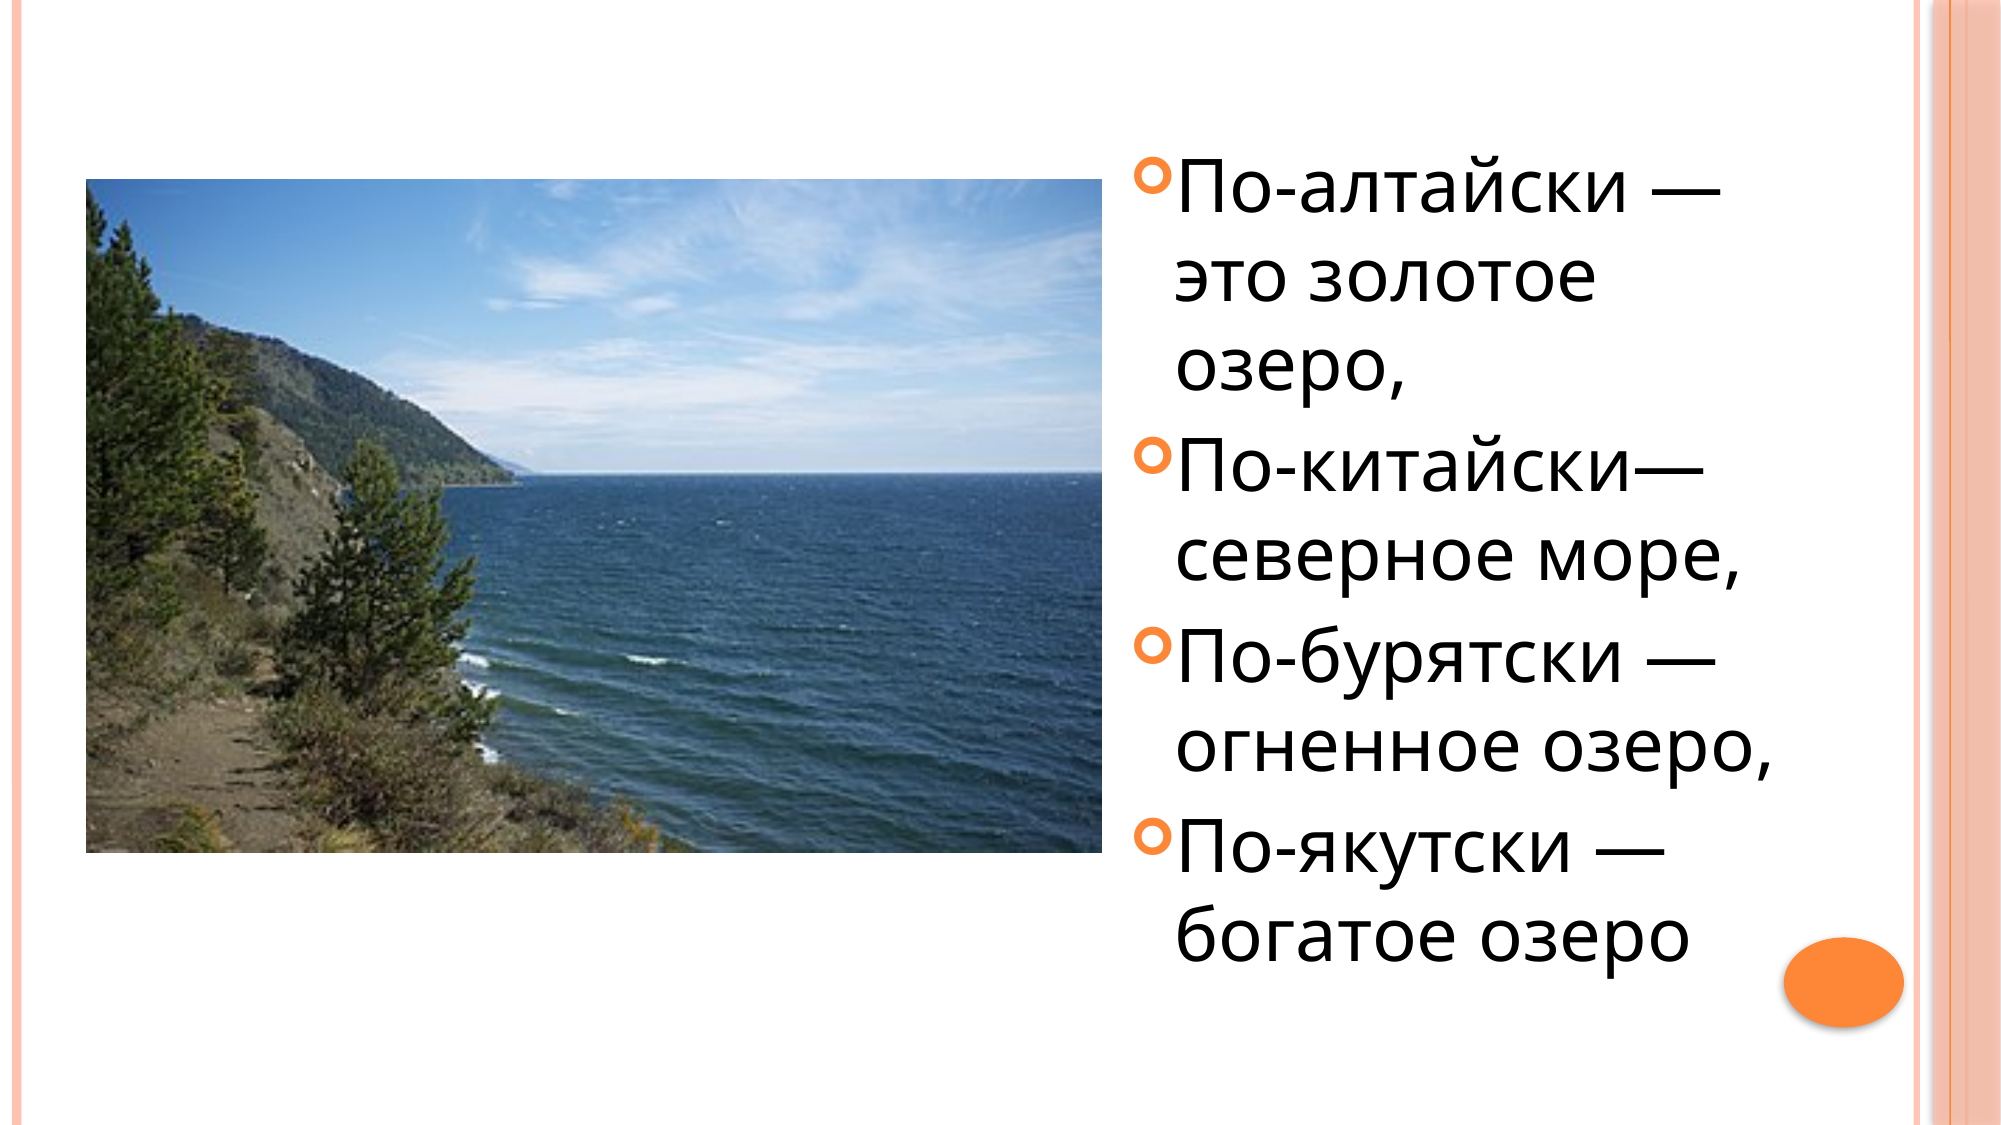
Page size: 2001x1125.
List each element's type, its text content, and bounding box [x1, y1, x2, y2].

picture [86, 179, 1103, 854]
list По-алтайски — это золотое озеро, По-китайски—северное море, По-бурятски — огненное озеро, По-якутски — богатое озеро [1115, 130, 1856, 987]
